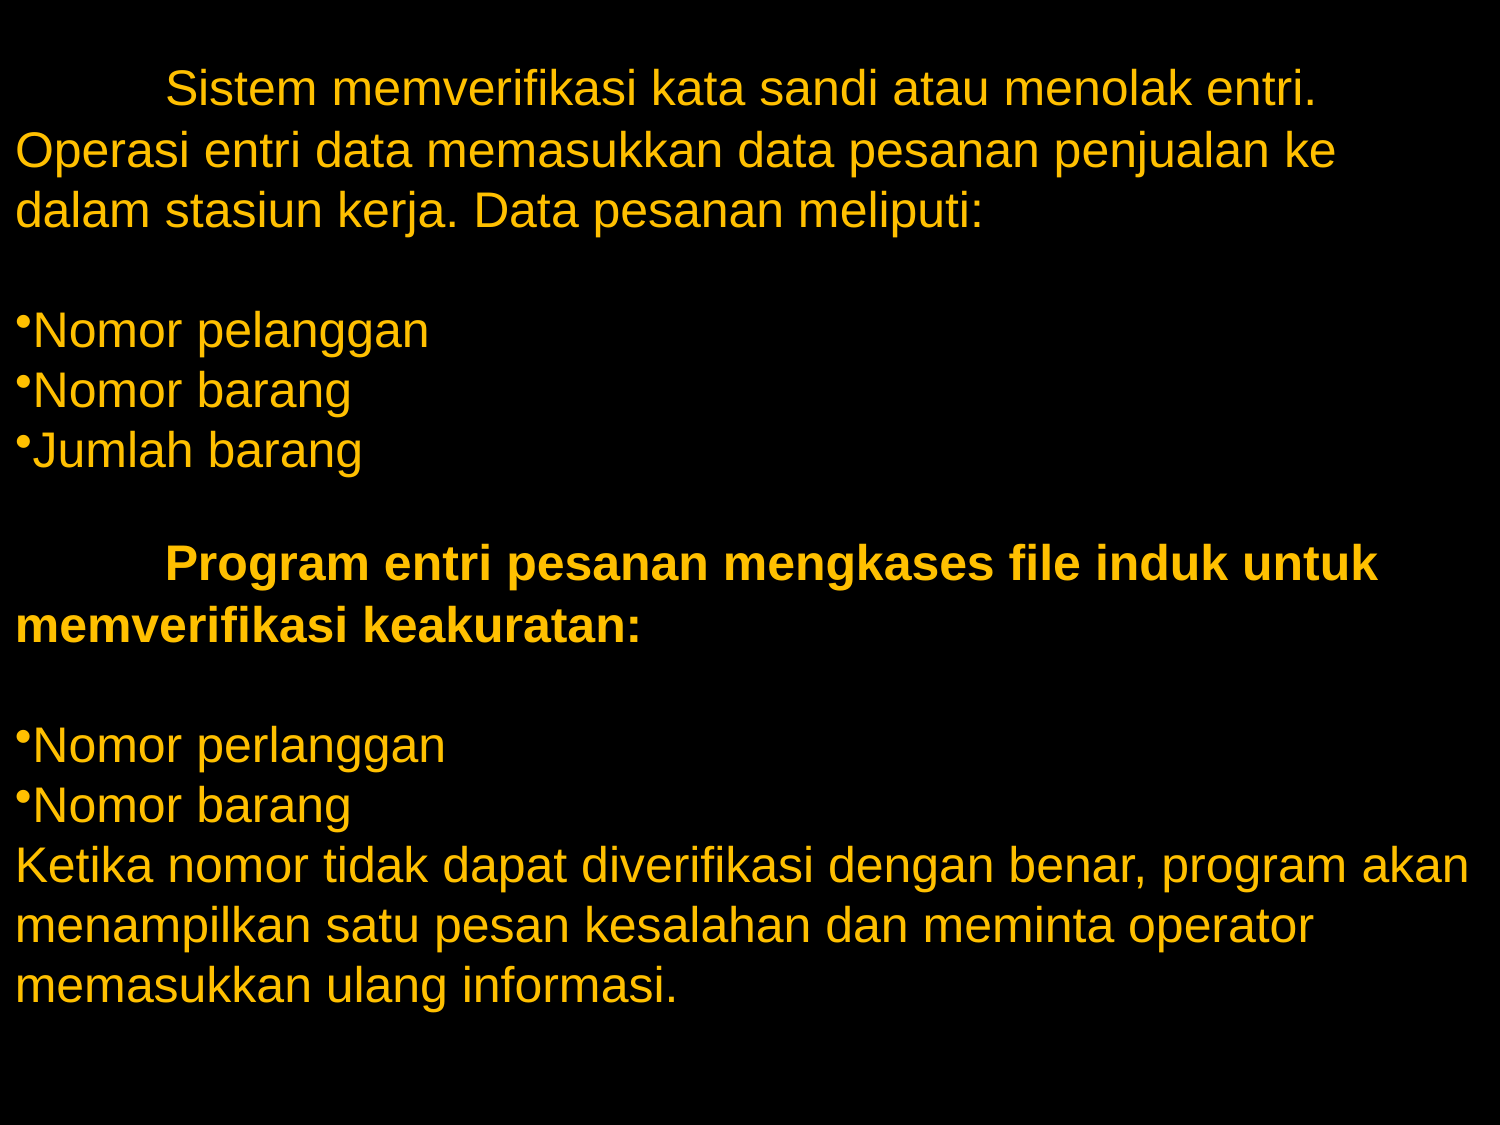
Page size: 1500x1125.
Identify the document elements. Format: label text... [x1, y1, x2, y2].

text_box Program entri pesanan mengkases file induk untuk memverifikasi keakuratan: Nomor perlanggan Nomor barang Ketika nomor tidak dapat diverifikasi dengan benar, program akan menampilkan satu pesan kesalahan dan meminta operator memasukkan ulang informasi. [0, 515, 1500, 1020]
text_box Sistem memverifikasi kata sandi atau menolak entri. Operasi entri data memasukkan data pesanan penjualan ke dalam stasiun kerja. Data pesanan meliputi: Nomor pelanggan Nomor barang Jumlah barang [0, 40, 1450, 515]
